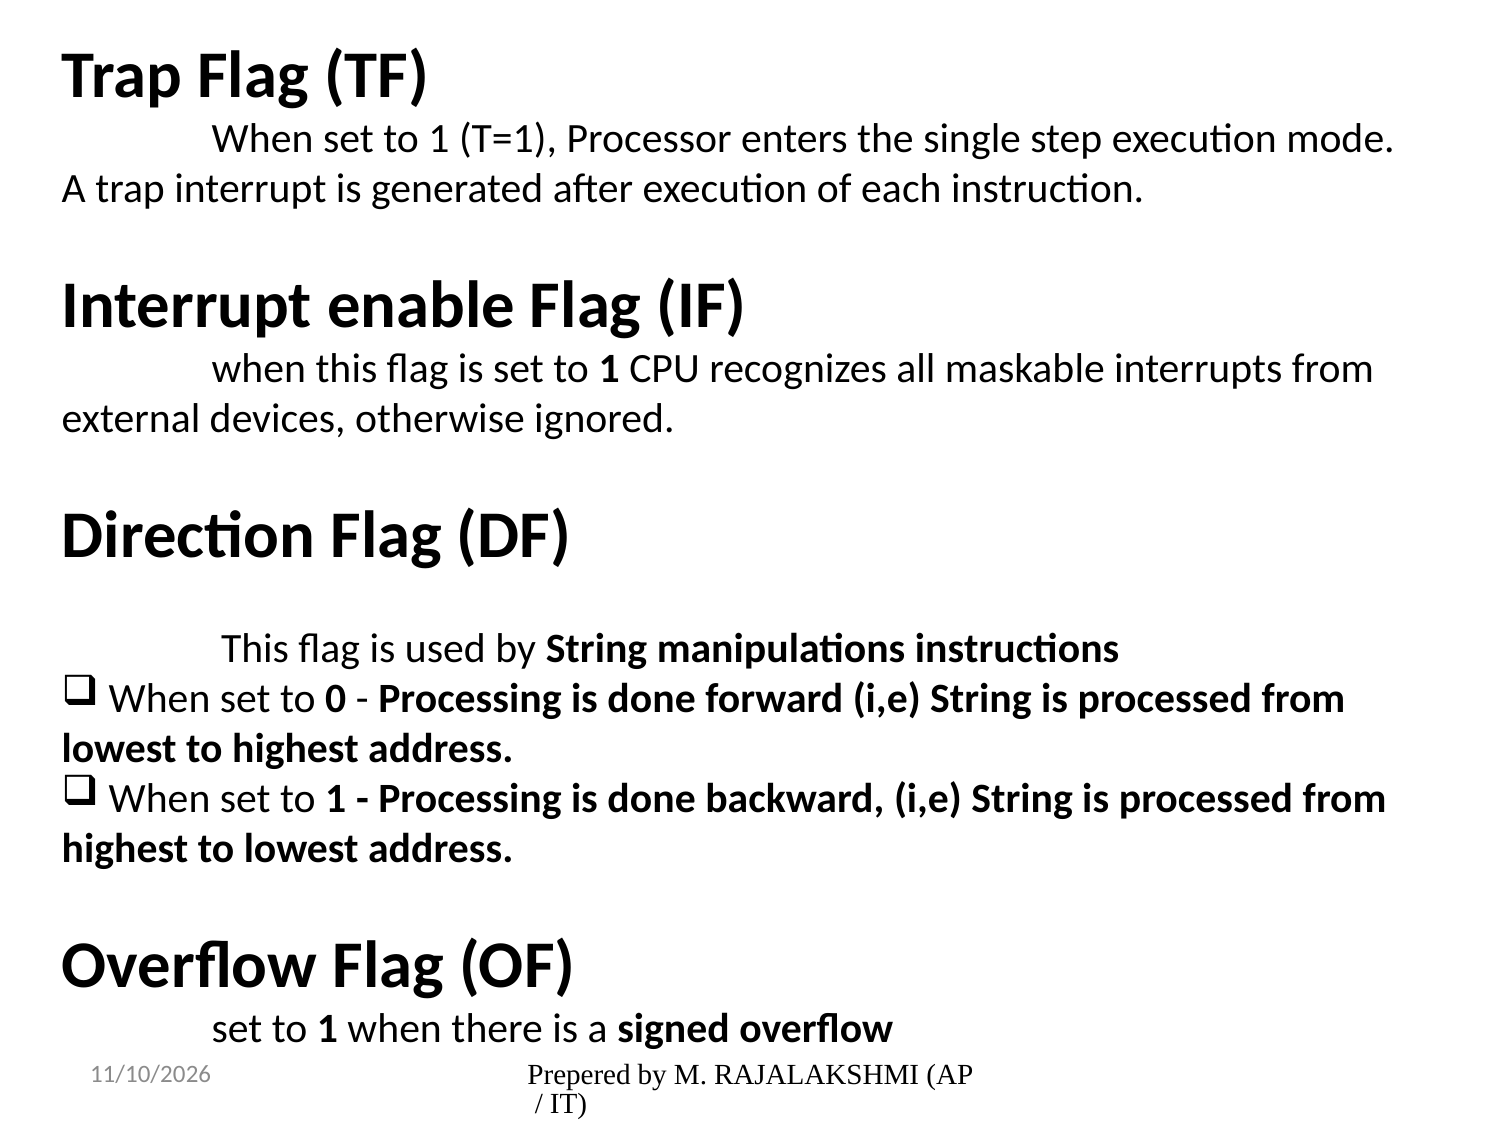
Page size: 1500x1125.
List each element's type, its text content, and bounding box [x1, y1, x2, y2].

footer Prepered by M. RAJALAKSHMI (AP / IT) [512, 1042, 988, 1103]
text_box Trap Flag (TF) When set to 1 (T=1), Processor enters the single step execution mode. A trap interrupt is generated after execution of each instruction. Interrupt enable Flag (IF) when this flag is set to 1 CPU recognizes all maskable interrupts from external devices, otherwise ignored. Direction Flag (DF) This flag is used by String manipulations instructions When set to 0 - Processing is done forward (i,e) String is processed from lowest to highest address. When set to 1 - Processing is done backward, (i,e) String is processed from highest to lowest address. Overflow Flag (OF) set to 1 when there is a signed overflow [46, 23, 1460, 1125]
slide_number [75, 1042, 425, 1103]
